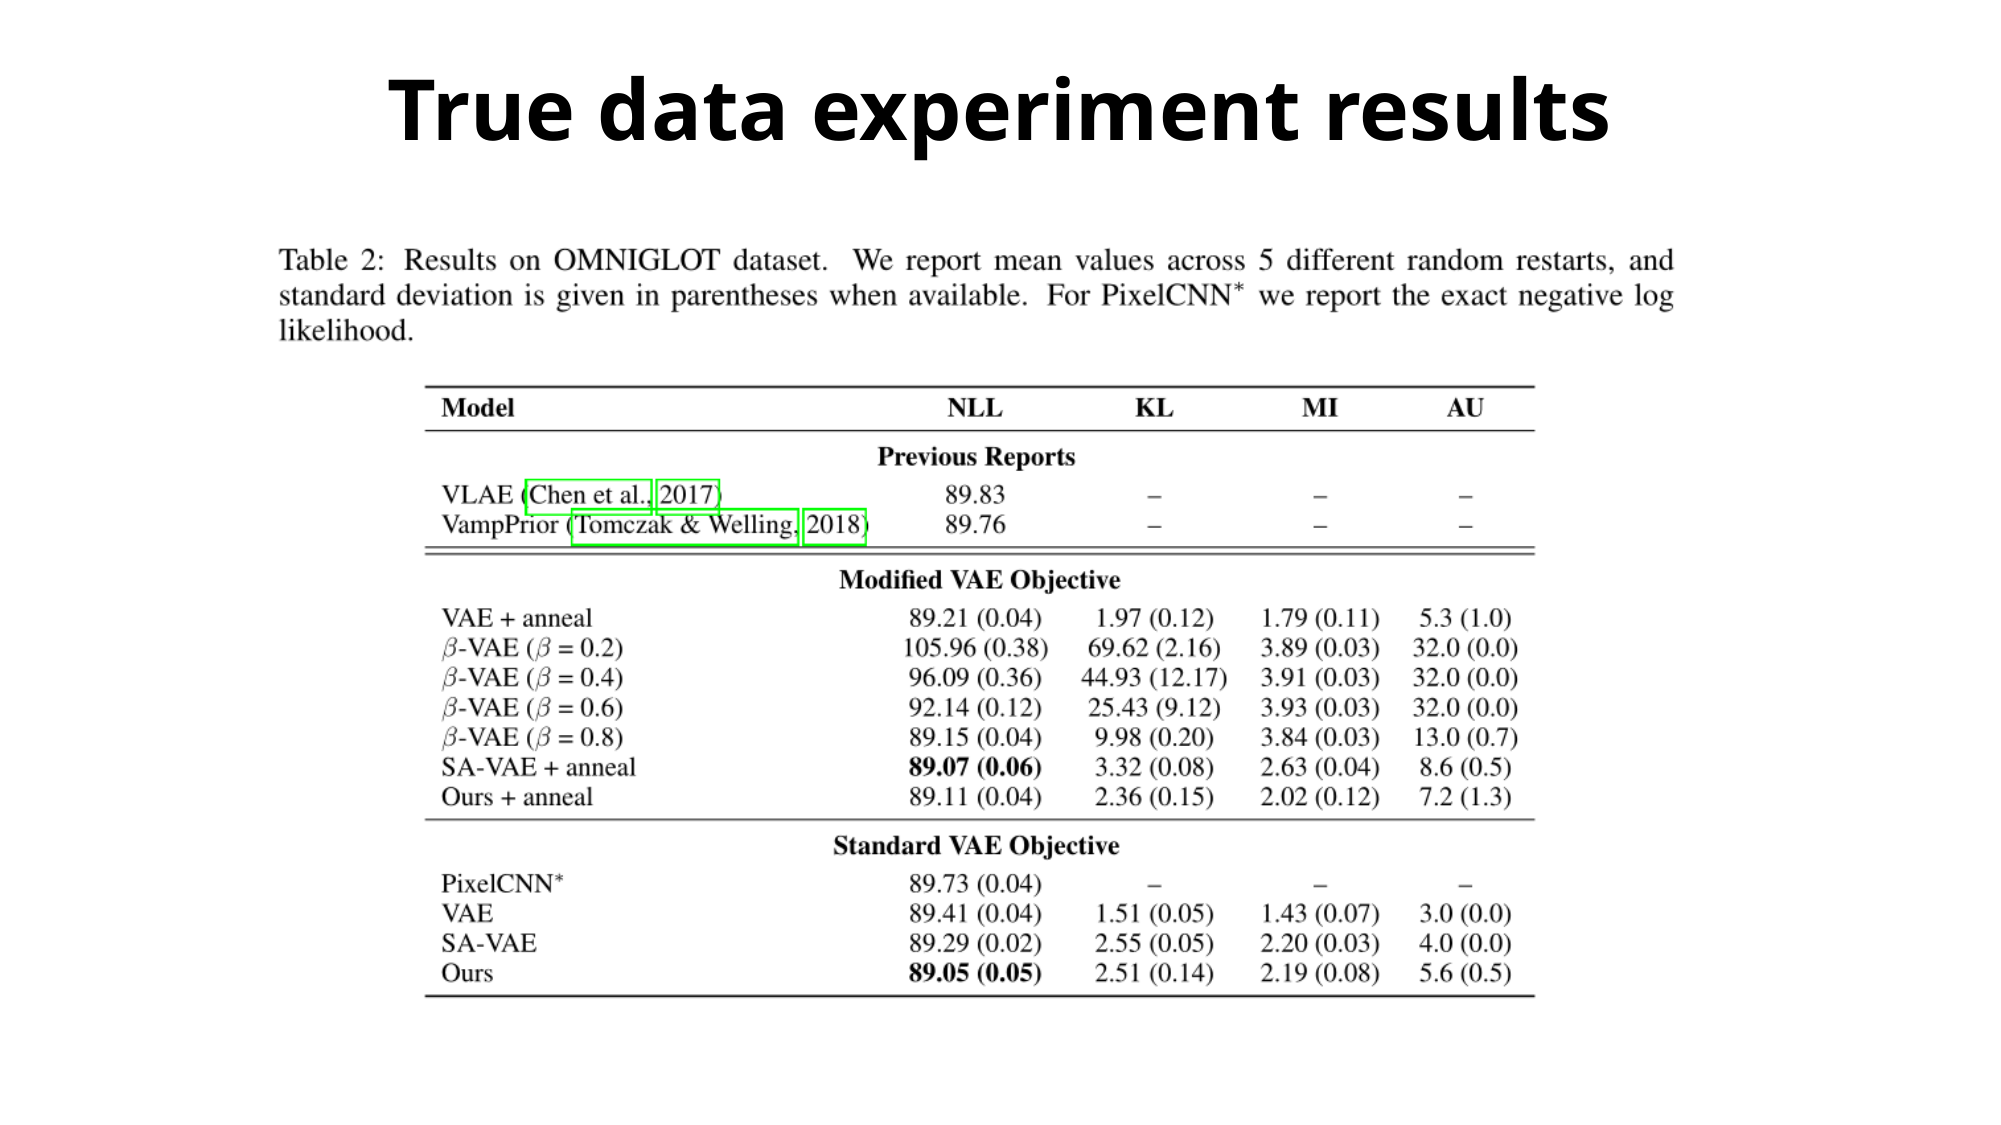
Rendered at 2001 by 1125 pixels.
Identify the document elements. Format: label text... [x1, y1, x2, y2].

title True data experiment results [137, 59, 1863, 166]
picture [267, 241, 1701, 1013]
